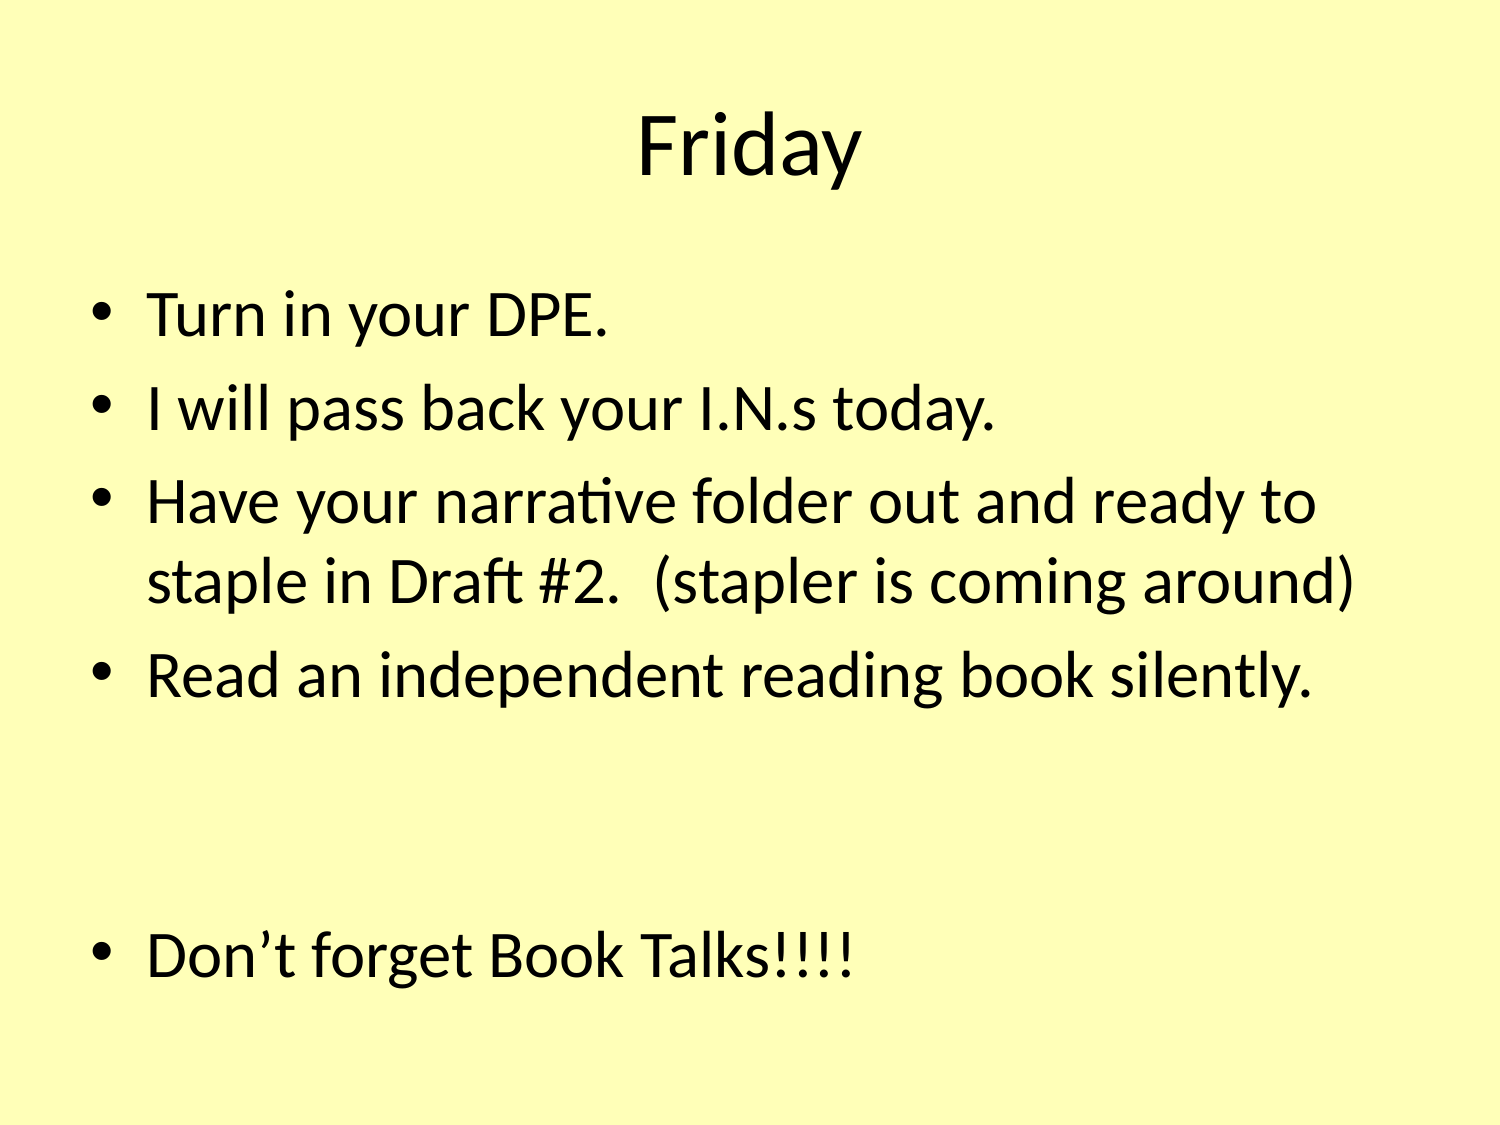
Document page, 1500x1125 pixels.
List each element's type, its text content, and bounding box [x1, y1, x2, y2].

title Friday [75, 45, 1425, 233]
list Turn in your DPE. I will pass back your I.N.s today. Have your narrative folder out and ready to staple in Draft #2. (stapler is coming around) Read an independent reading book silently. Don’t forget Book Talks!!!! [75, 262, 1425, 1005]
